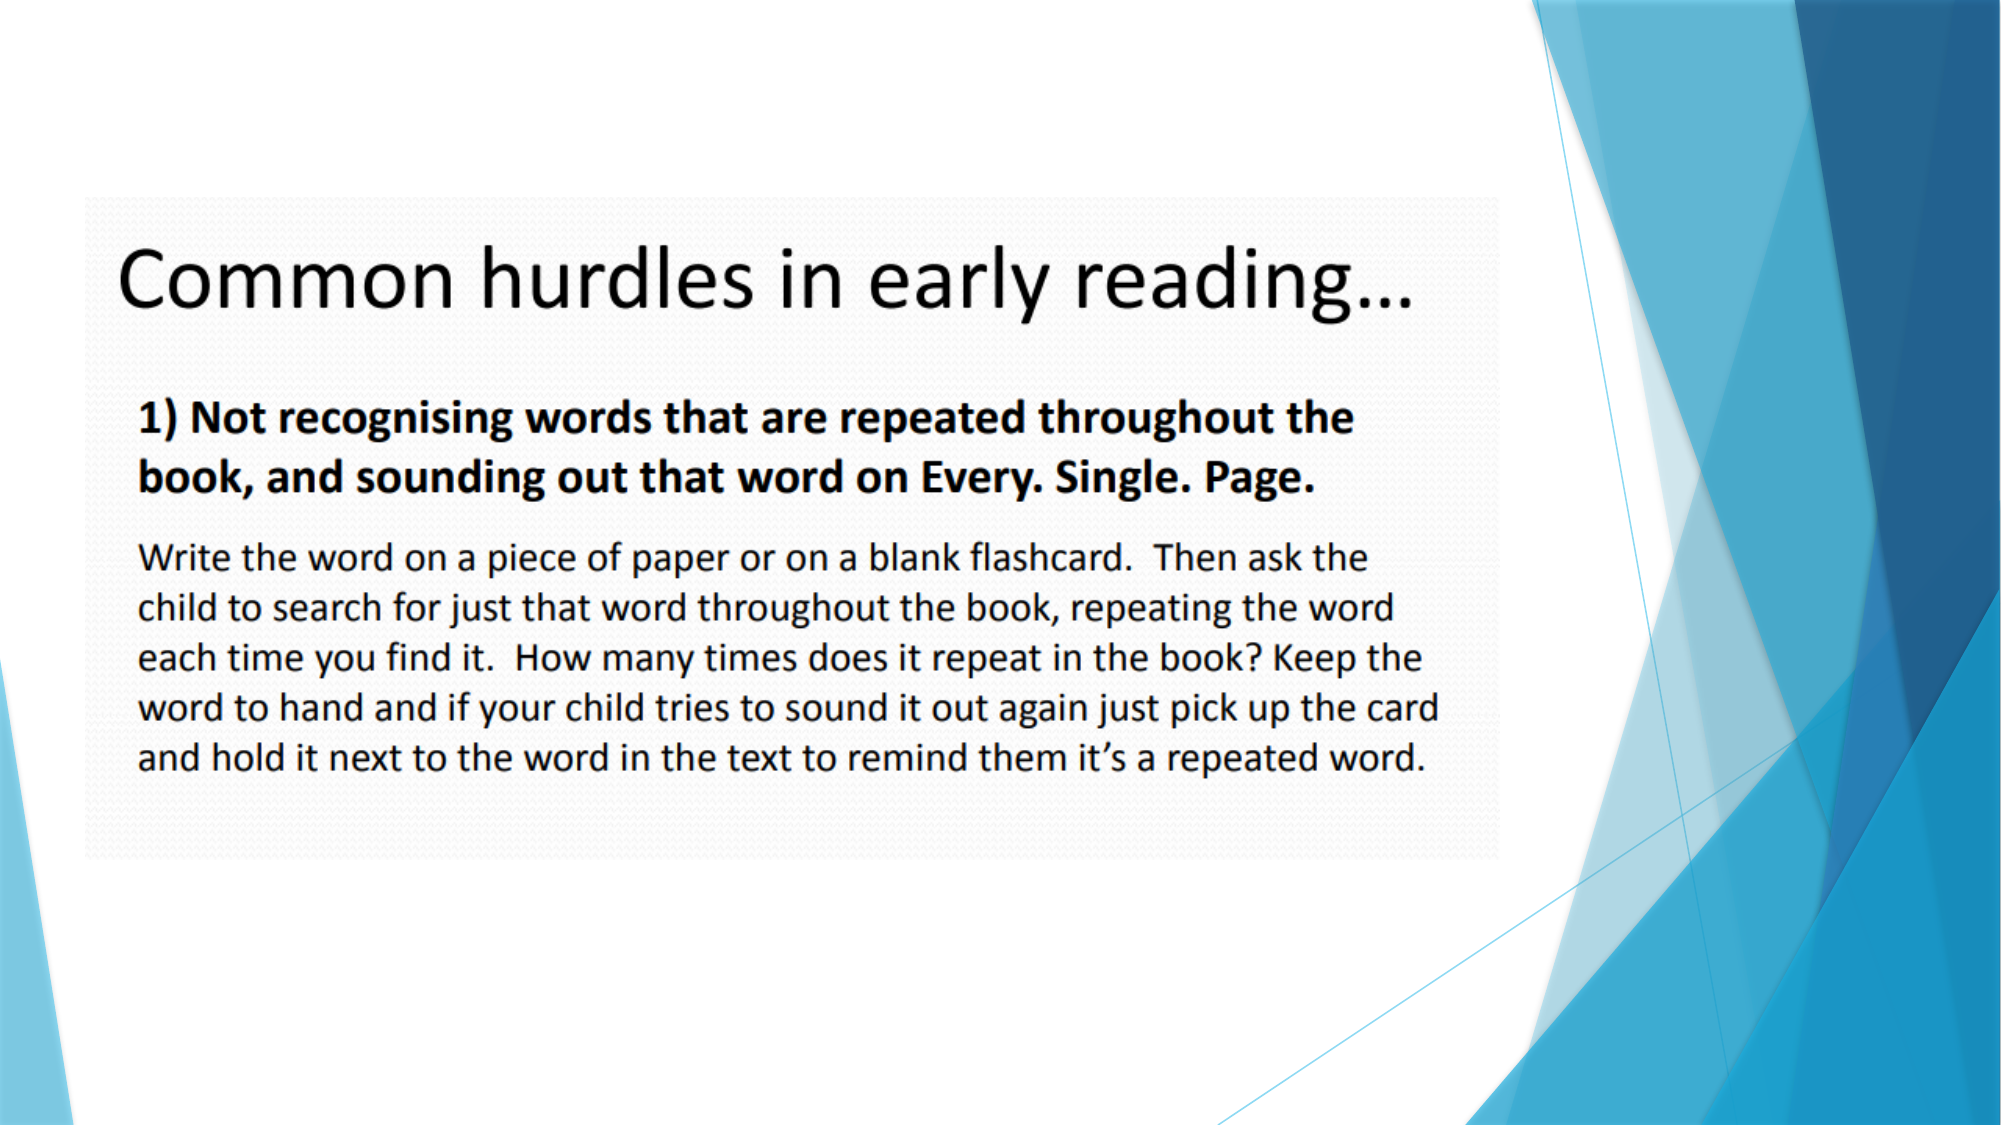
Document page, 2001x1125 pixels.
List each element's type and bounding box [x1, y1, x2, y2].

picture [85, 196, 1501, 861]
